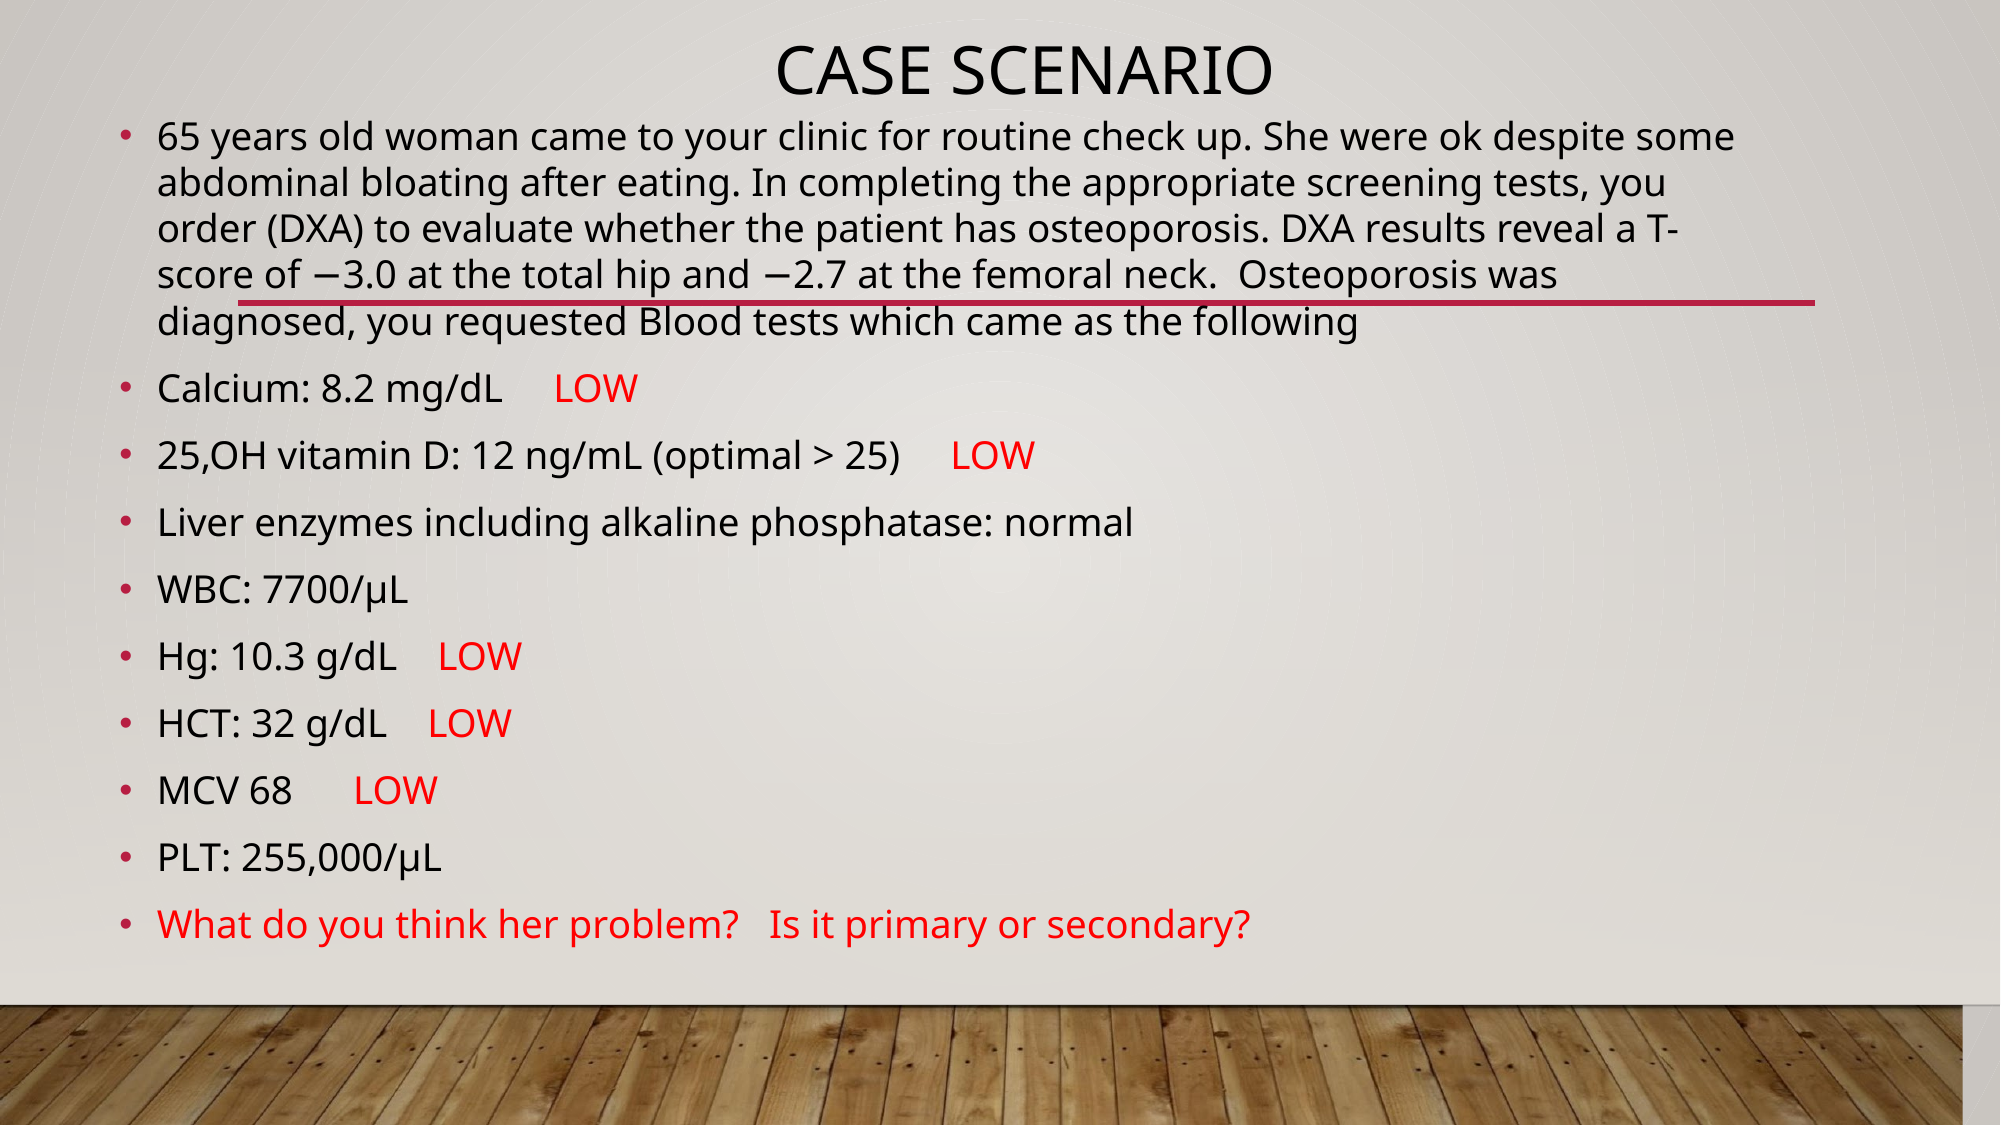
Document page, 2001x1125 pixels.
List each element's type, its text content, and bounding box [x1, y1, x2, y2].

title CASE SCENARIO [238, 29, 1814, 202]
list 65 years old woman came to your clinic for routine check up. She were ok despite some abdominal bloating after eating. In completing the appropriate screening tests, you order (DXA) to evaluate whether the patient has osteoporosis. DXA results reveal a T-score of −3.0 at the total hip and −2.7 at the femoral neck. Osteoporosis was diagnosed, you requested Blood tests which came as the following Calcium: 8.2 mg/dL LOW 25,OH vitamin D: 12 ng/mL (optimal > 25) LOW Liver enzymes including alkaline phosphatase: normal WBC: 7700/µL Hg: 10.3 g/dL LOW HCT: 32 g/dL LOW MCV 68 LOW PLT: 255,000/µL What do you think her problem? Is it primary or secondary? [104, 104, 1775, 989]
picture [0, 1005, 1963, 1125]
